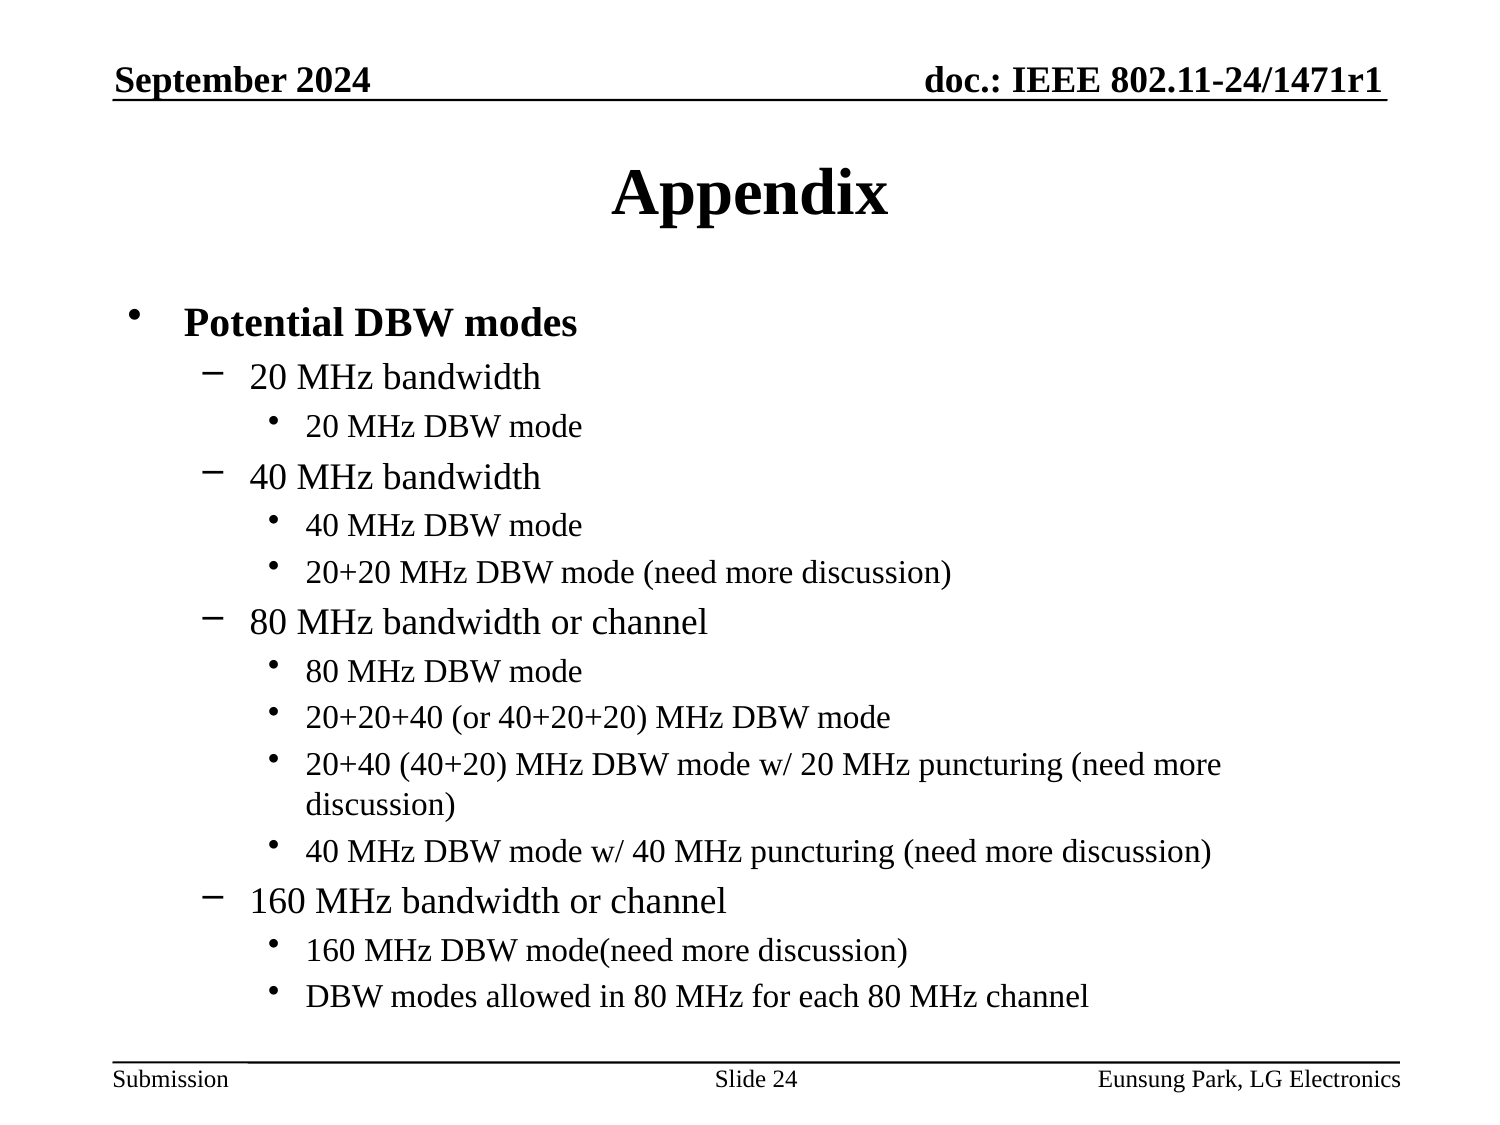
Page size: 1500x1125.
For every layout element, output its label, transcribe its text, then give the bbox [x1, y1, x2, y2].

title Appendix [112, 112, 1388, 263]
slide_number Slide 24 [712, 1061, 800, 1093]
list Potential DBW modes 20 MHz bandwidth 20 MHz DBW mode 40 MHz bandwidth 40 MHz DBW mode 20+20 MHz DBW mode (need more discussion) 80 MHz bandwidth or channel 80 MHz DBW mode 20+20+40 (or 40+20+20) MHz DBW mode 20+40 (40+20) MHz DBW mode w/ 20 MHz puncturing (need more discussion) 40 MHz DBW mode w/ 40 MHz puncturing (need more discussion) 160 MHz bandwidth or channel 160 MHz DBW mode(need more discussion) DBW modes allowed in 80 MHz for each 80 MHz channel [112, 287, 1388, 1000]
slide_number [114, 54, 374, 101]
footer Eunsung Park, LG Electronics [1038, 1061, 1402, 1093]
